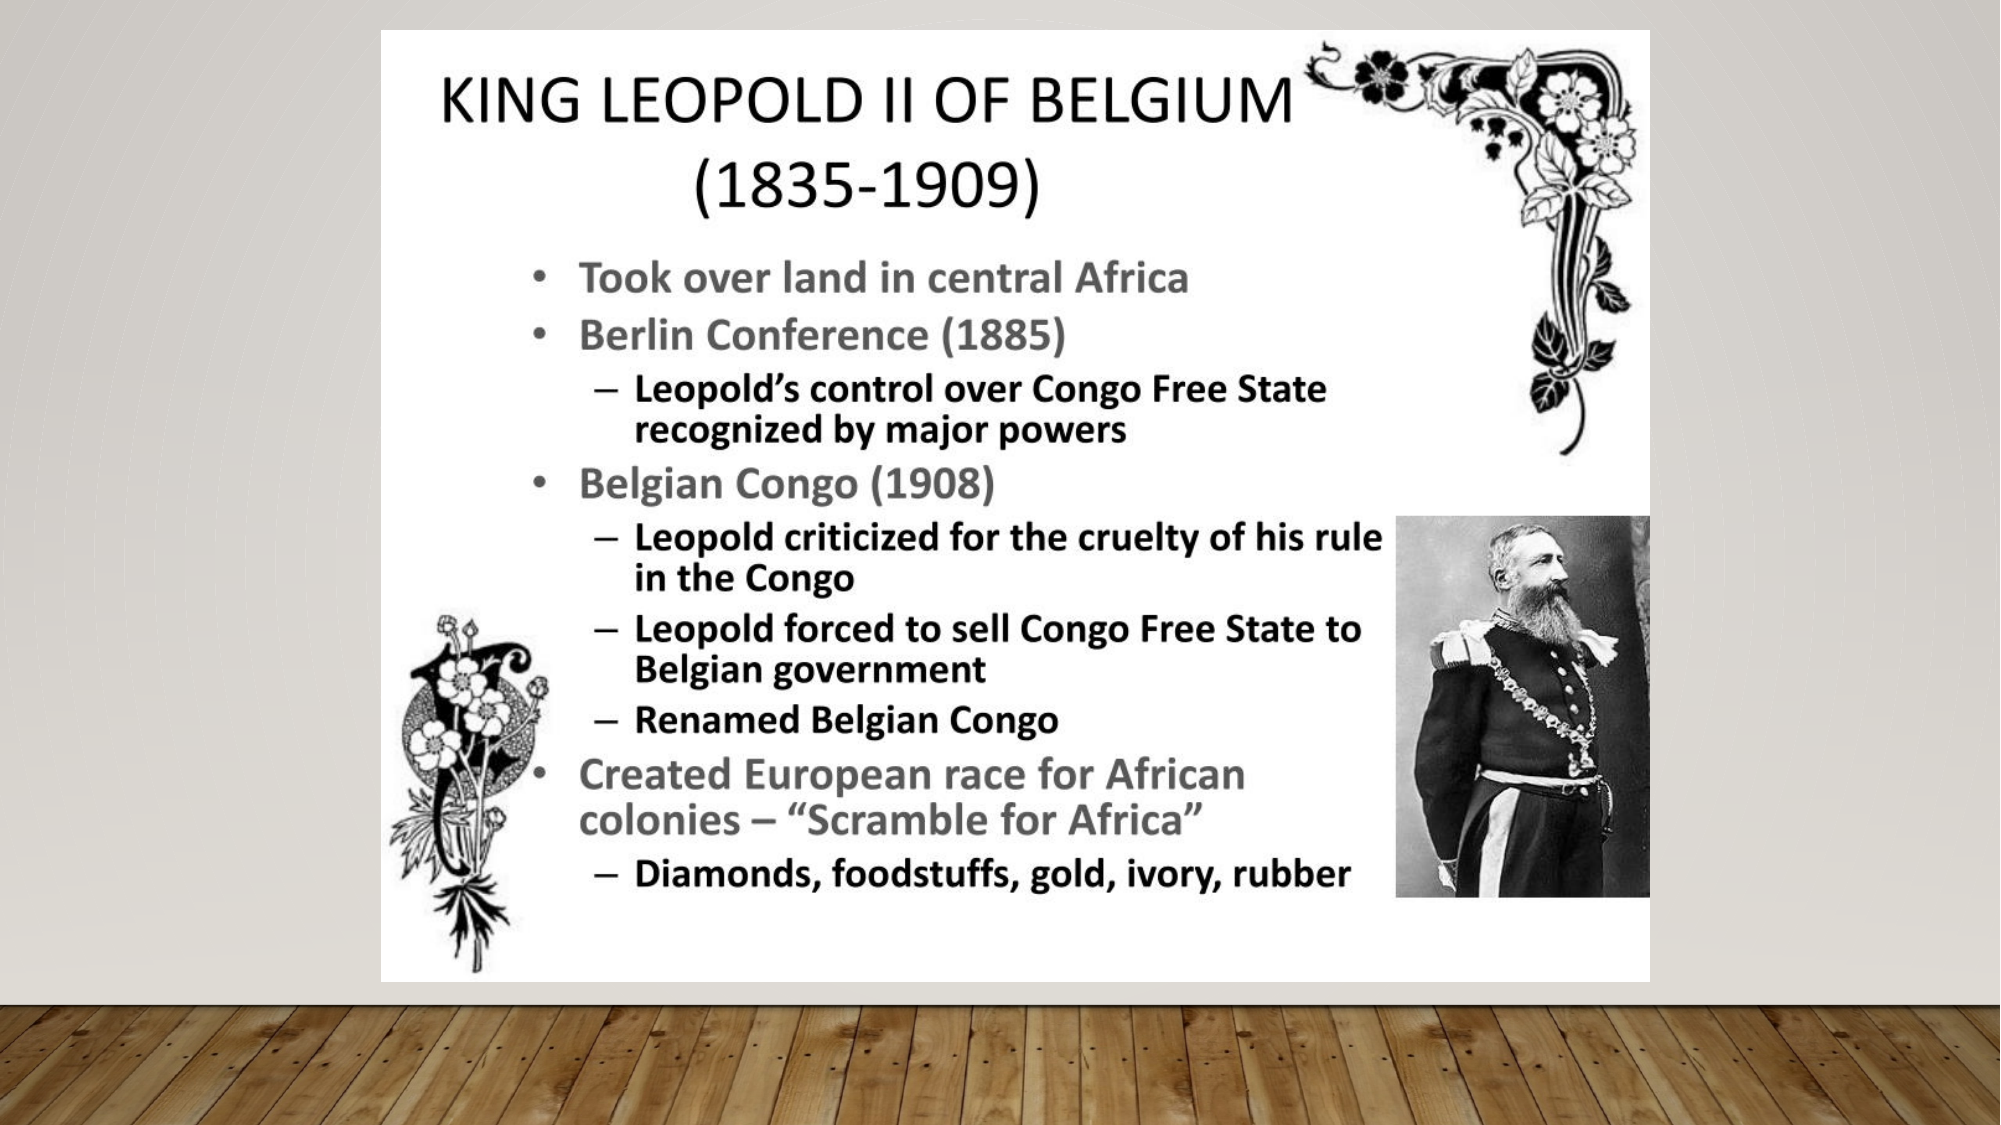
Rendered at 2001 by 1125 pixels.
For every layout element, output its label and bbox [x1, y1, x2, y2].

picture [0, 1005, 2000, 1125]
picture [380, 30, 1650, 982]
